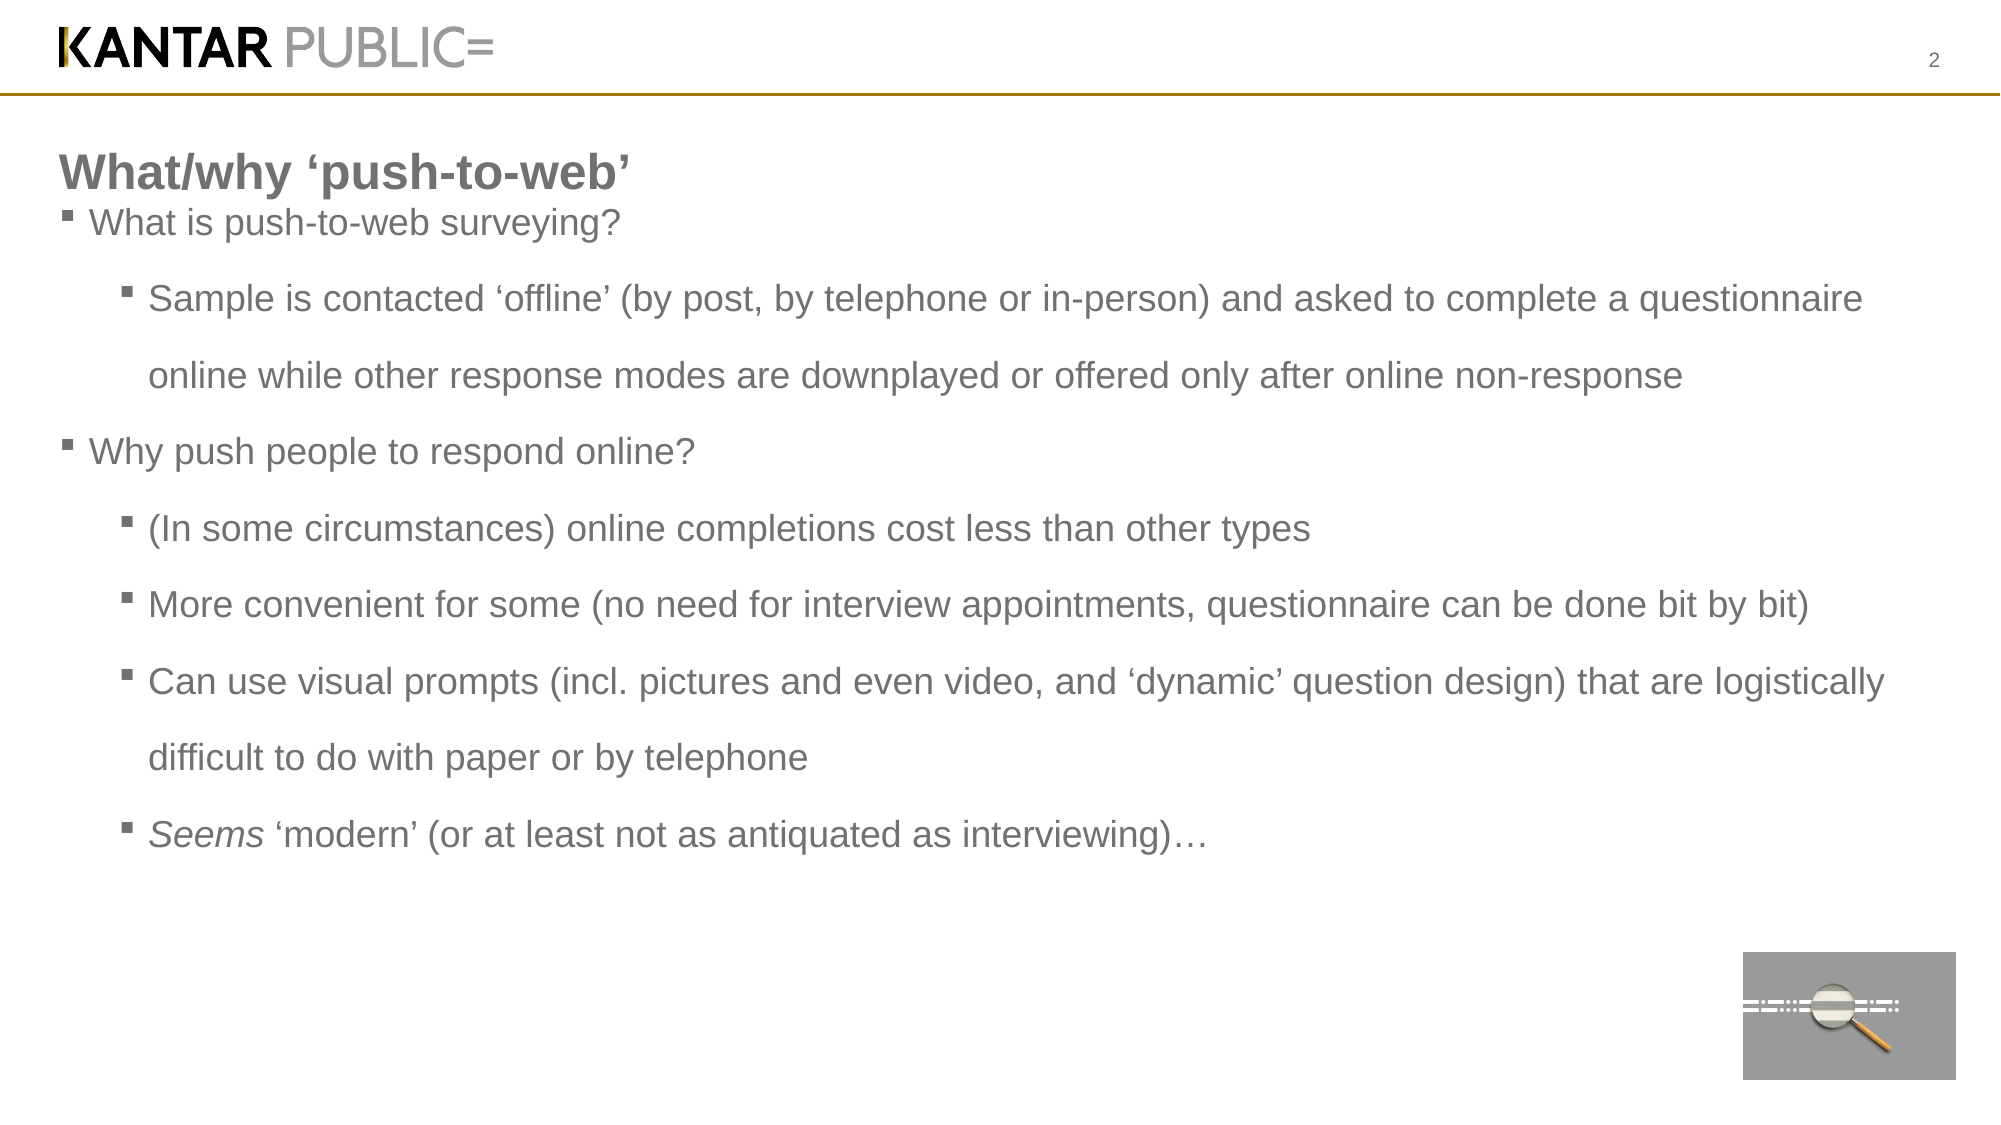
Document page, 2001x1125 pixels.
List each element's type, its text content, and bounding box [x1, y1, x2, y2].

list What is push-to-web surveying? Sample is contacted ‘offline’ (by post, by telephone or in-person) and asked to complete a questionnaire online while other response modes are downplayed or offered only after online non-response Why push people to respond online? (In some circumstances) online completions cost less than other types More convenient for some (no need for interview appointments, questionnaire can be done bit by bit) Can use visual prompts (incl. pictures and even video, and ‘dynamic’ question design) that are logistically difficult to do with paper or by telephone Seems ‘modern’ (or at least not as antiquated as interviewing)… [59, 290, 1941, 1004]
title What/why ‘push-to-web’ [59, 139, 1939, 278]
picture [1742, 952, 1956, 1080]
picture [59, 13, 493, 81]
slide_number 2 [1780, 43, 1941, 76]
